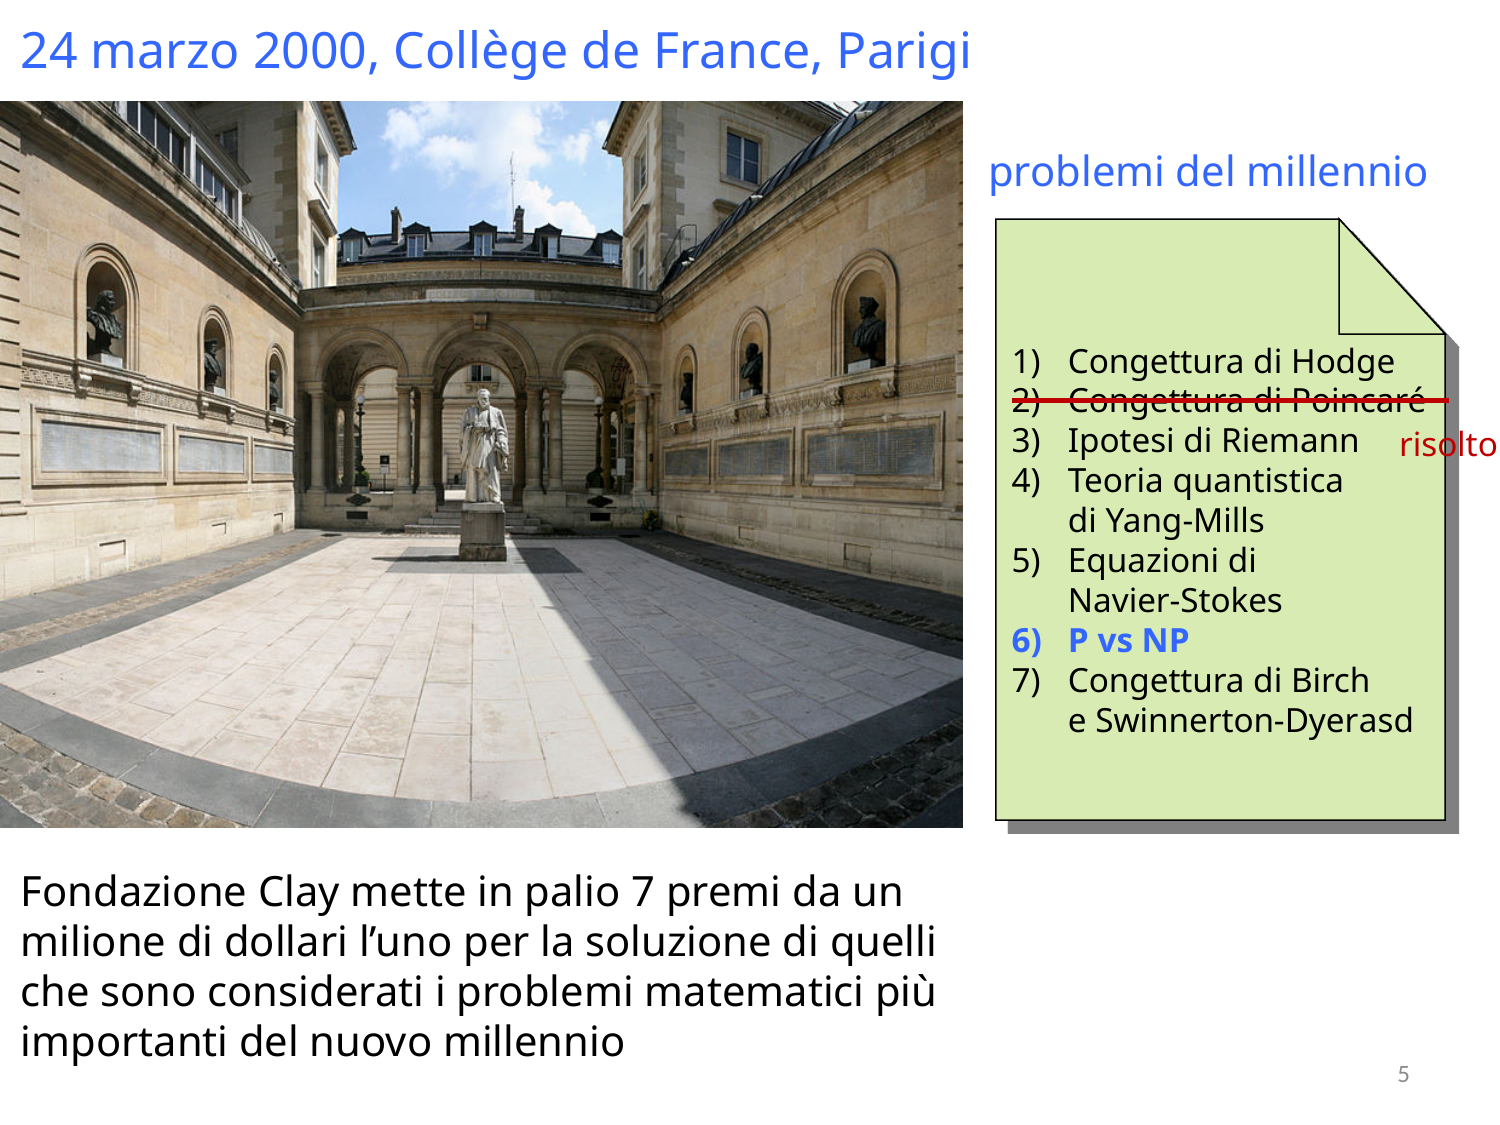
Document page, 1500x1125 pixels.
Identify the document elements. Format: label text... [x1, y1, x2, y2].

text_box Fondazione Clay mette in palio 7 premi da un milione di dollari l’uno per la soluzione di quelli che sono considerati i problemi matematici più importanti del nuovo millennio [5, 857, 963, 1069]
text_box problemi del millennio [973, 137, 1444, 202]
text_box Congettura di Hodge Congettura di Poincaré Ipotesi di Riemann Teoria quantistica di Yang-Mills Equazioni di Navier-Stokes P vs NP Congettura di Birch e Swinnerton-Dyerasd [996, 332, 1442, 747]
slide_number 5 [1074, 1042, 1425, 1103]
text_box [995, 219, 1446, 821]
title 24 marzo 2000, Collège de France, Parigi [5, 7, 1356, 90]
text_box risolto [1384, 415, 1500, 471]
picture [0, 101, 963, 828]
